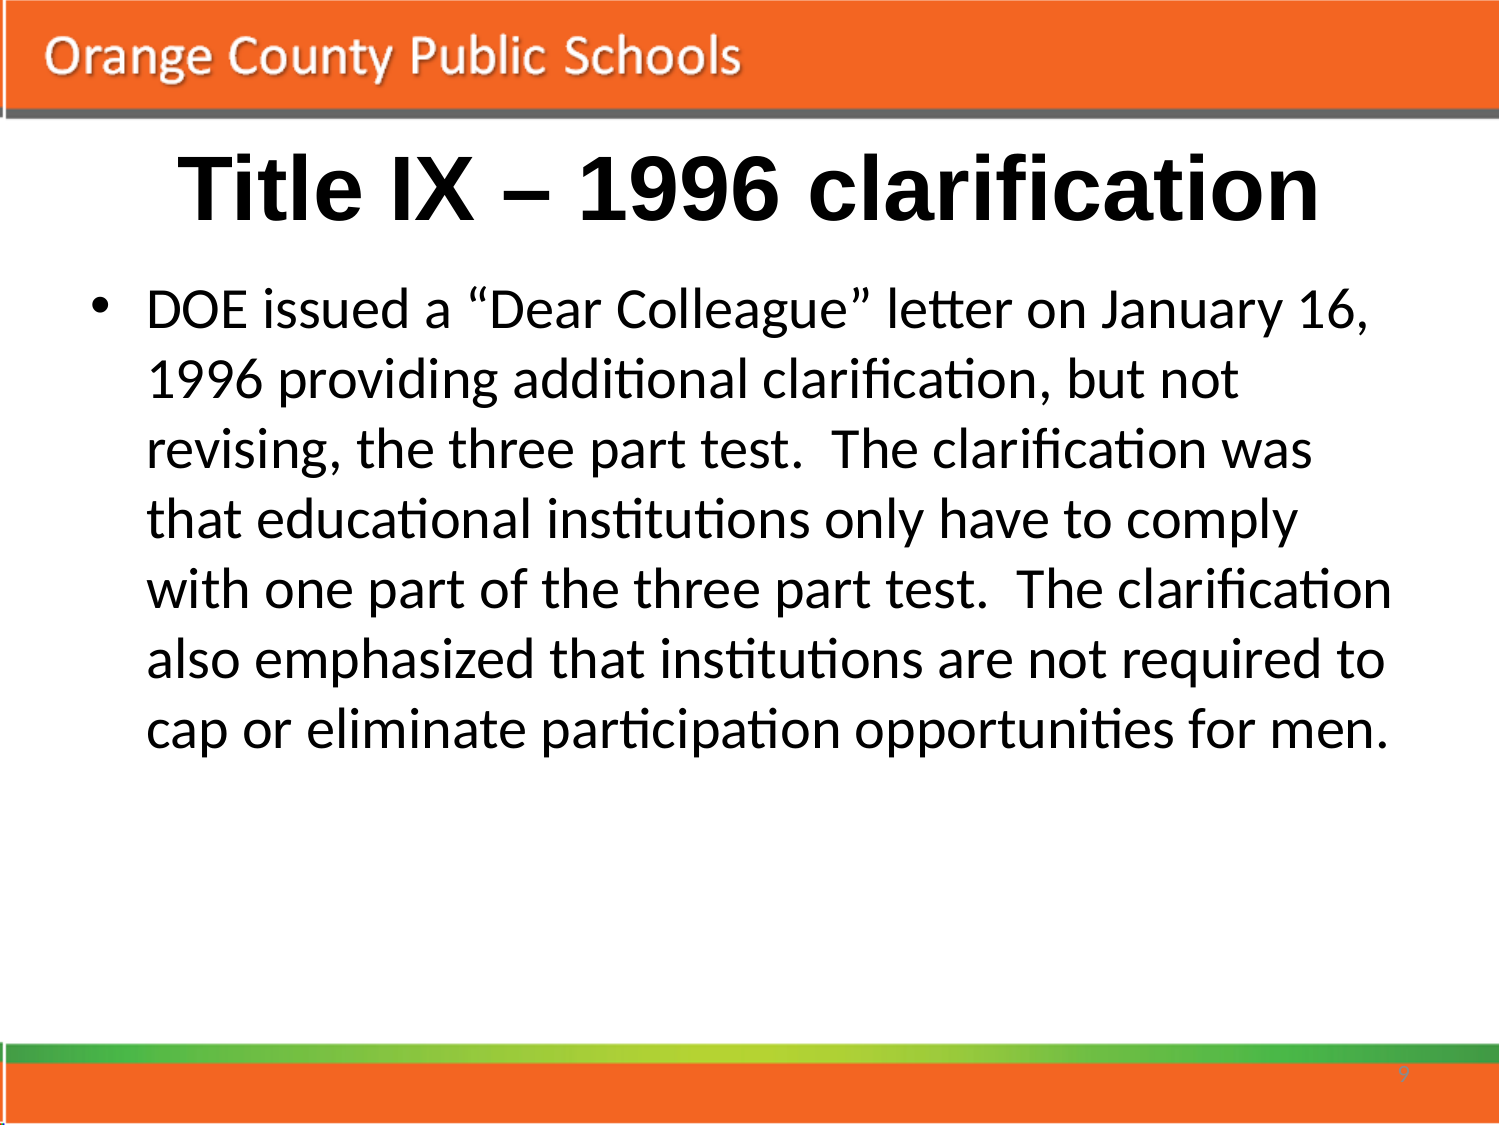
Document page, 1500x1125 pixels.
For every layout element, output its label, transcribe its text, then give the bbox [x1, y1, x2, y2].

picture [0, 0, 1499, 1125]
slide_number 9 [1074, 1042, 1425, 1103]
list DOE issued a “Dear Colleague” letter on January 16, 1996 providing additional clarification, but not revising, the three part test. The clarification was that educational institutions only have to comply with one part of the three part test. The clarification also emphasized that institutions are not required to cap or eliminate participation opportunities for men. [74, 262, 1426, 1006]
title Title IX – 1996 clarification [74, 89, 1426, 262]
